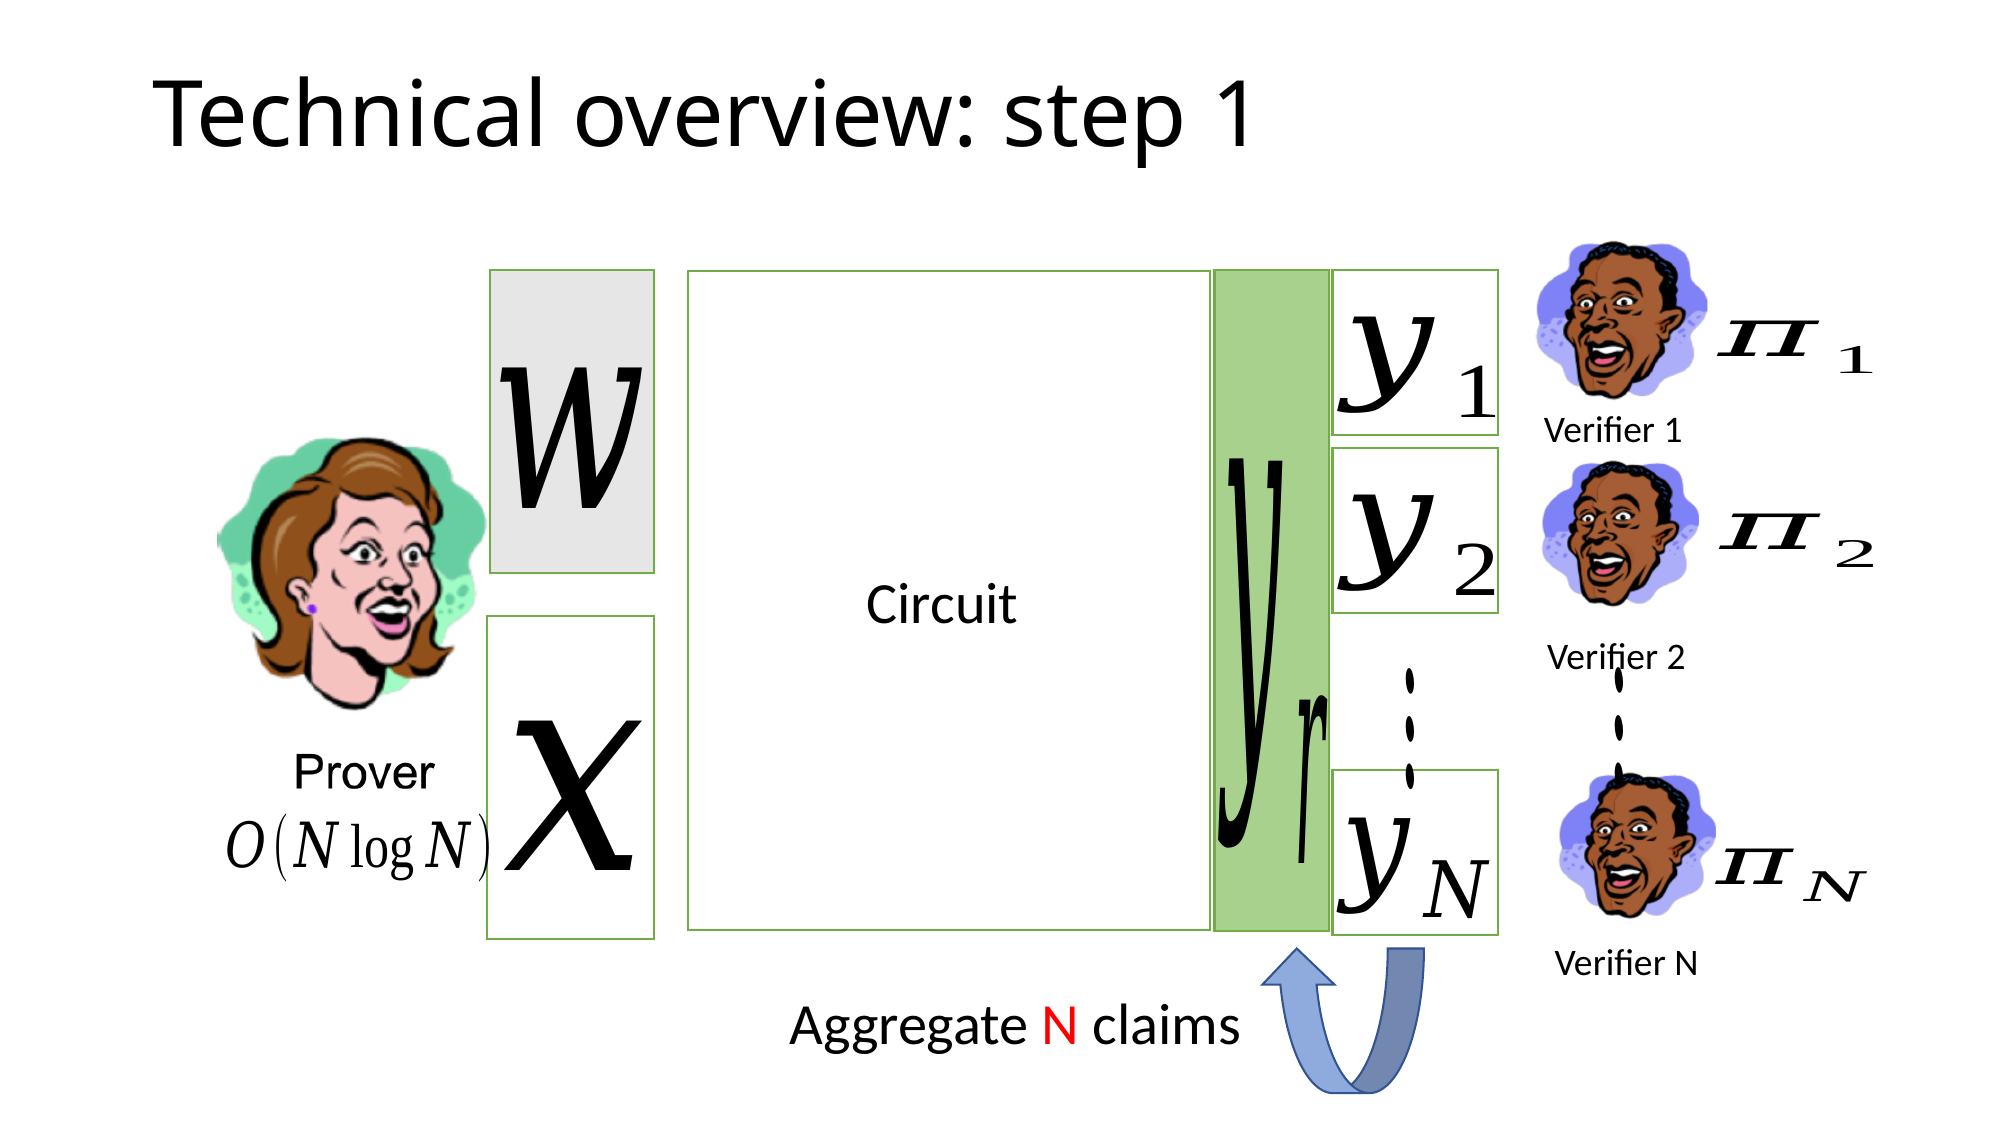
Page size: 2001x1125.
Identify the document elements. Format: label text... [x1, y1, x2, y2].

picture [198, 412, 488, 823]
text_box Verifier 2 [1532, 625, 1743, 685]
text_box [1299, 947, 1425, 1095]
text_box Verifier 1 [1529, 413, 1710, 458]
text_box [488, 270, 1211, 939]
picture [1530, 442, 1707, 619]
text_box Technical overview: step 1 [137, 59, 1863, 205]
picture [1547, 754, 1724, 931]
picture [1523, 221, 1716, 413]
text_box Aggregate N claims [774, 979, 1326, 1064]
text_box [1266, 947, 1338, 986]
text_box Verifier N [1539, 930, 1750, 990]
